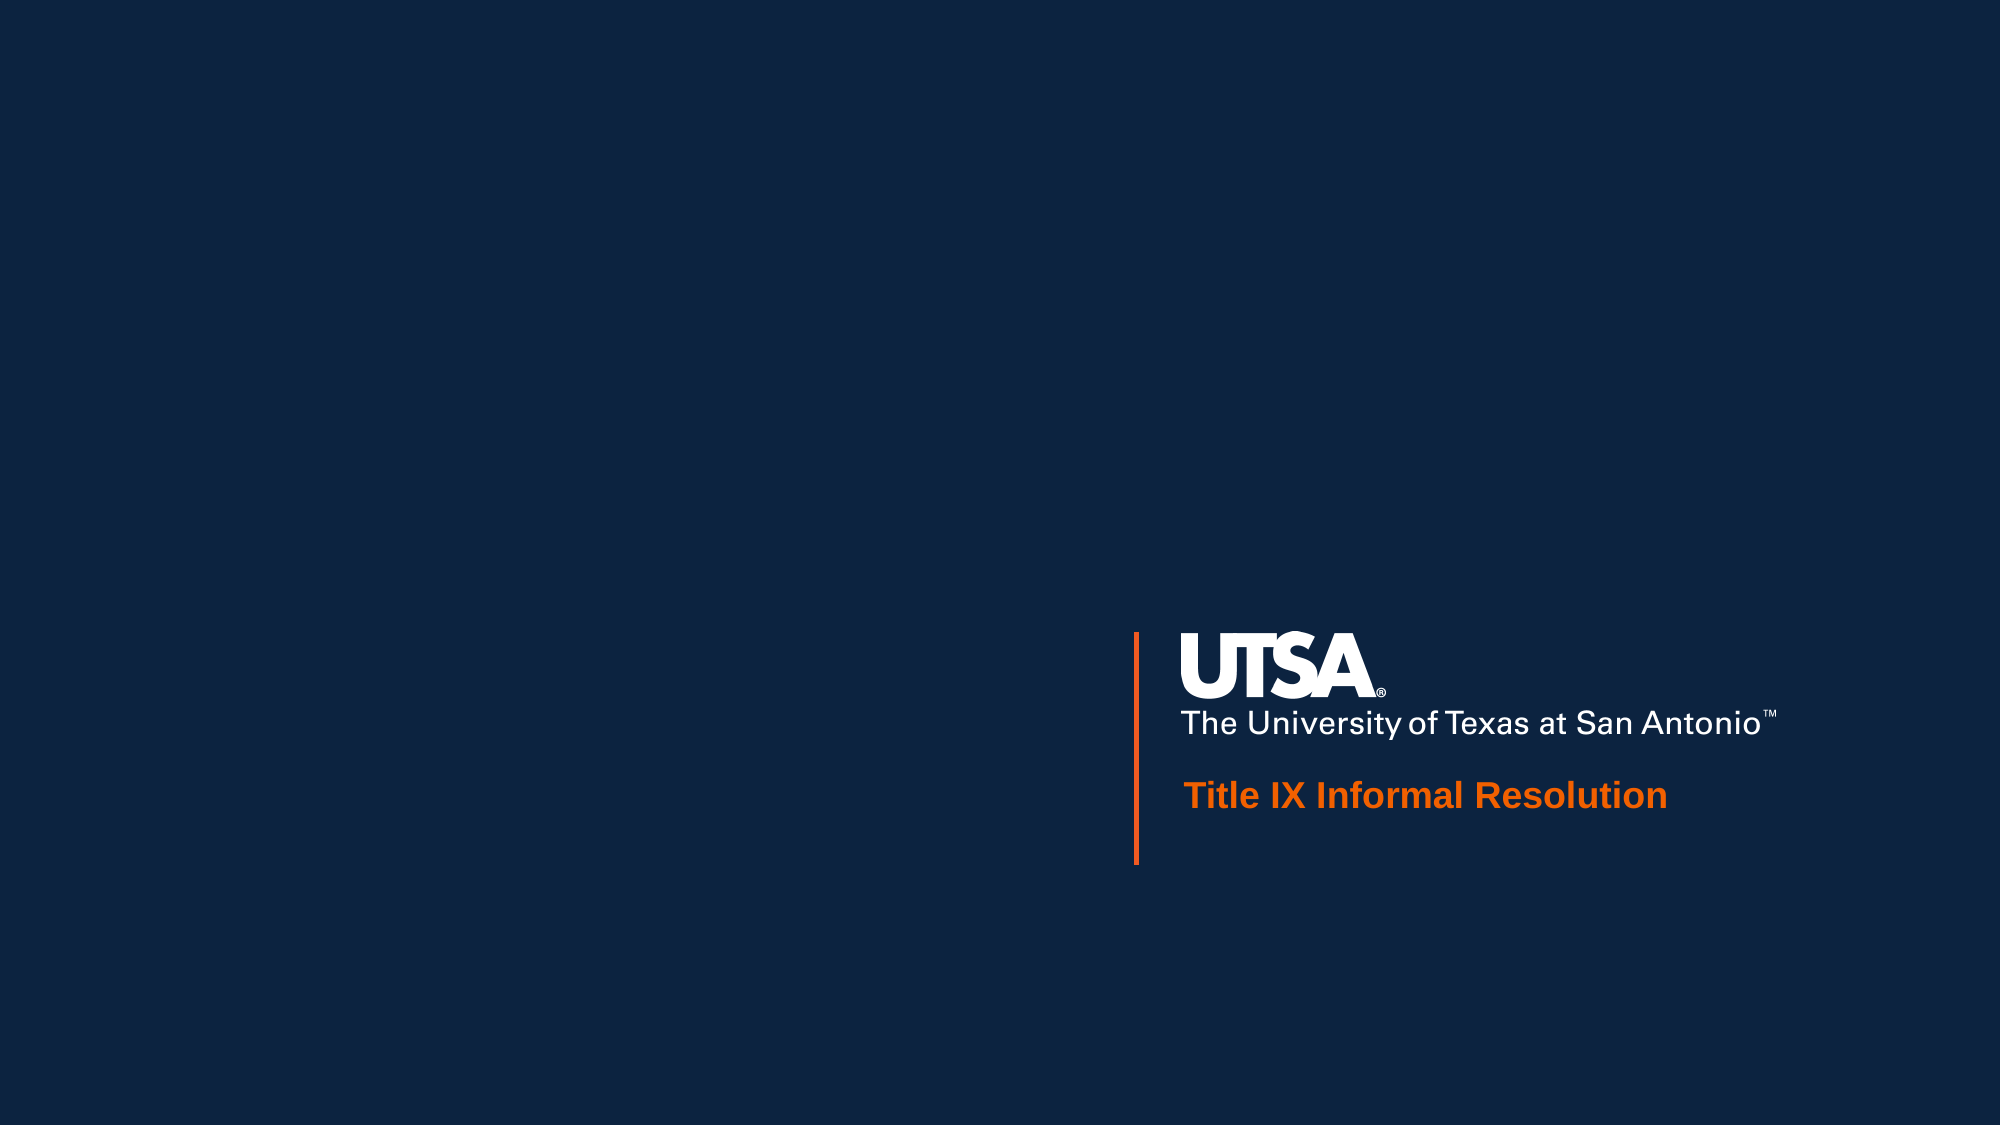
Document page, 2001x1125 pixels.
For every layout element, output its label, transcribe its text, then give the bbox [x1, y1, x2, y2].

text_box Title IX Informal Resolution [1168, 763, 1957, 823]
text_box [0, 0, 2000, 1125]
picture [1181, 631, 1776, 740]
